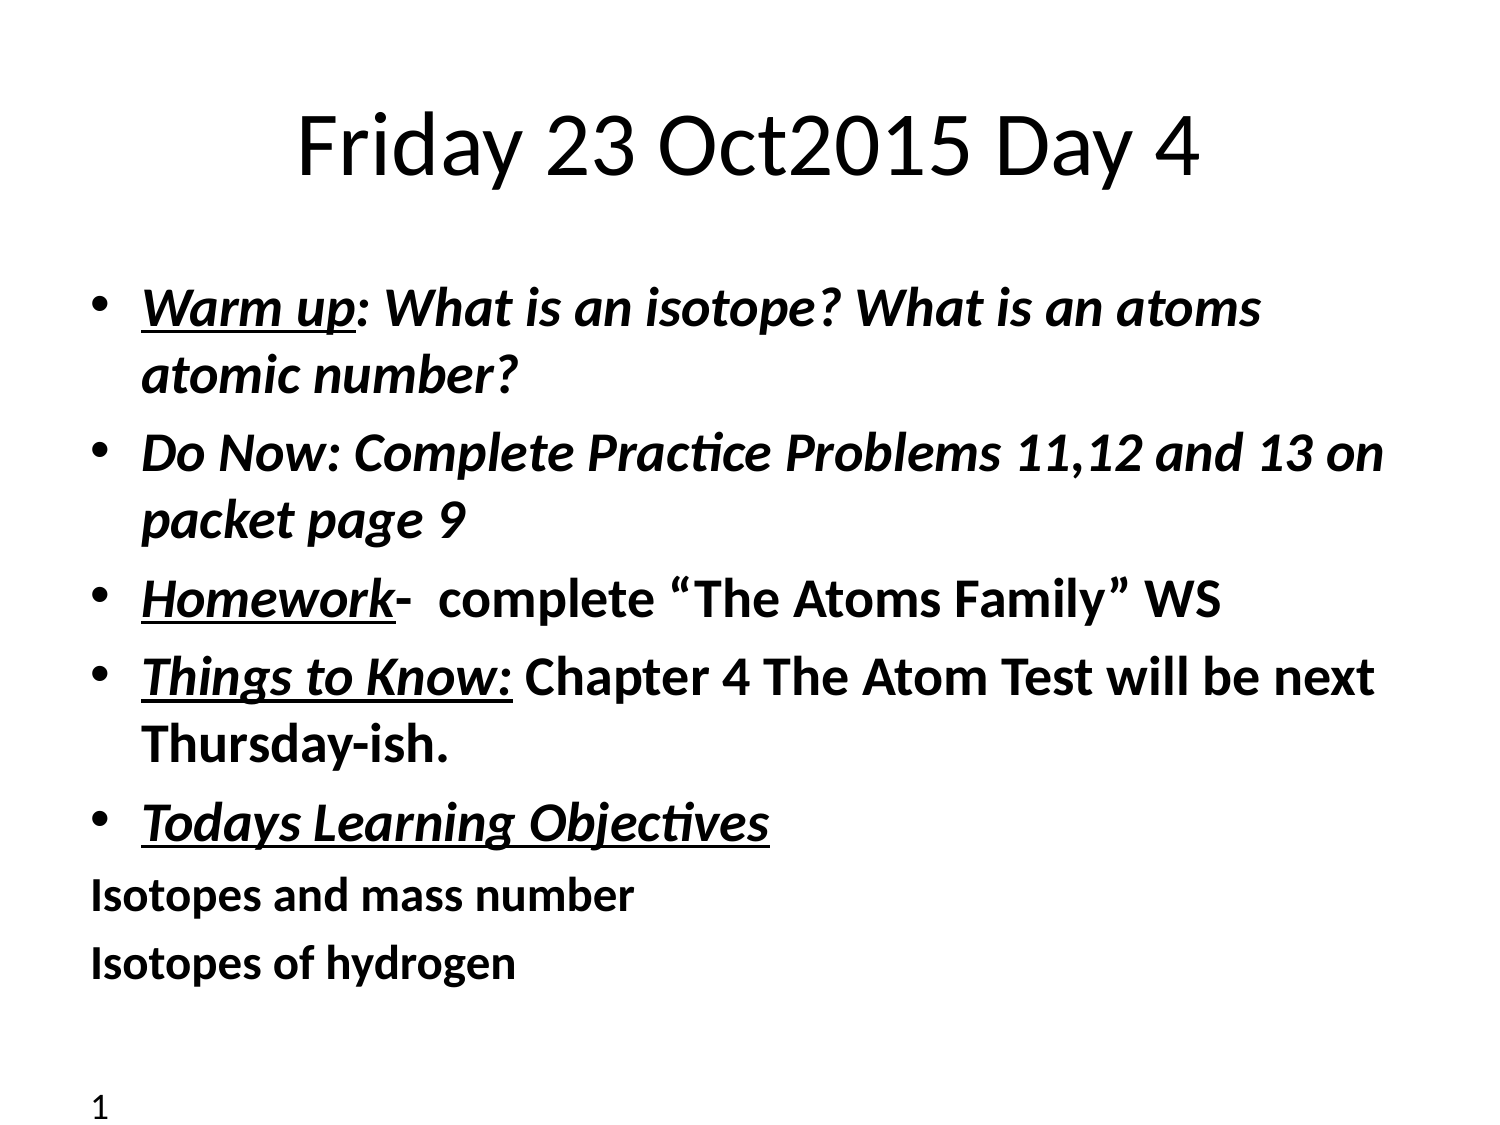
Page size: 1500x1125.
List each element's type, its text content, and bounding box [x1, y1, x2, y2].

text_box 1 [75, 1074, 125, 1125]
list Warm up: What is an isotope? What is an atoms atomic number? Do Now: Complete Practice Problems 11,12 and 13 on packet page 9 Homework- complete “The Atoms Family” WS Things to Know: Chapter 4 The Atom Test will be next Thursday-ish. Todays Learning Objectives Isotopes and mass number Isotopes of hydrogen [75, 262, 1425, 1005]
title Friday 23 Oct2015 Day 4 [75, 45, 1425, 233]
